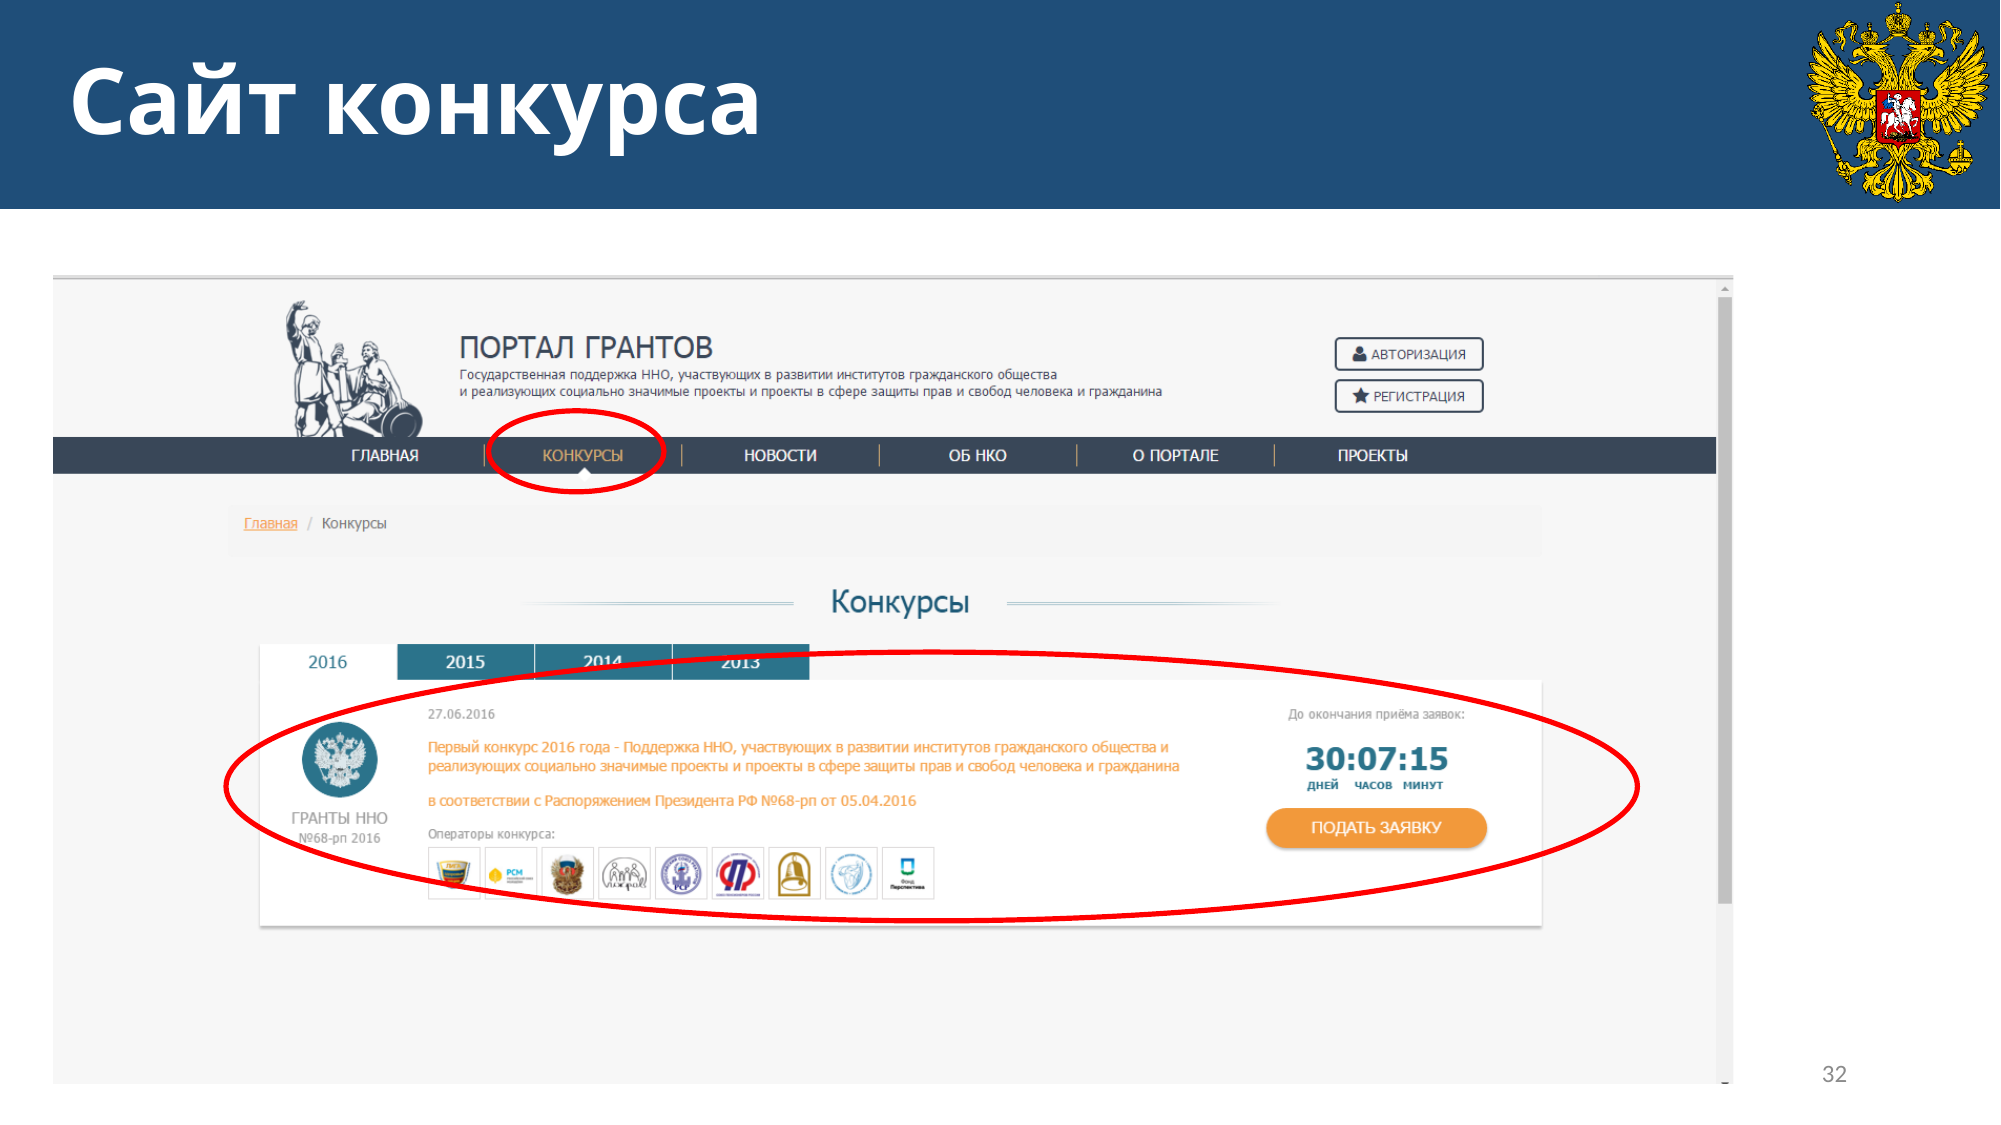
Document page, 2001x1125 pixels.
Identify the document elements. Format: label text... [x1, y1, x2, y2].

text_box [0, 0, 2000, 209]
title Сайт конкурса [53, 20, 1775, 189]
picture [1796, 0, 2000, 204]
picture [53, 275, 1734, 1084]
slide_number 32 [1412, 1042, 1863, 1103]
